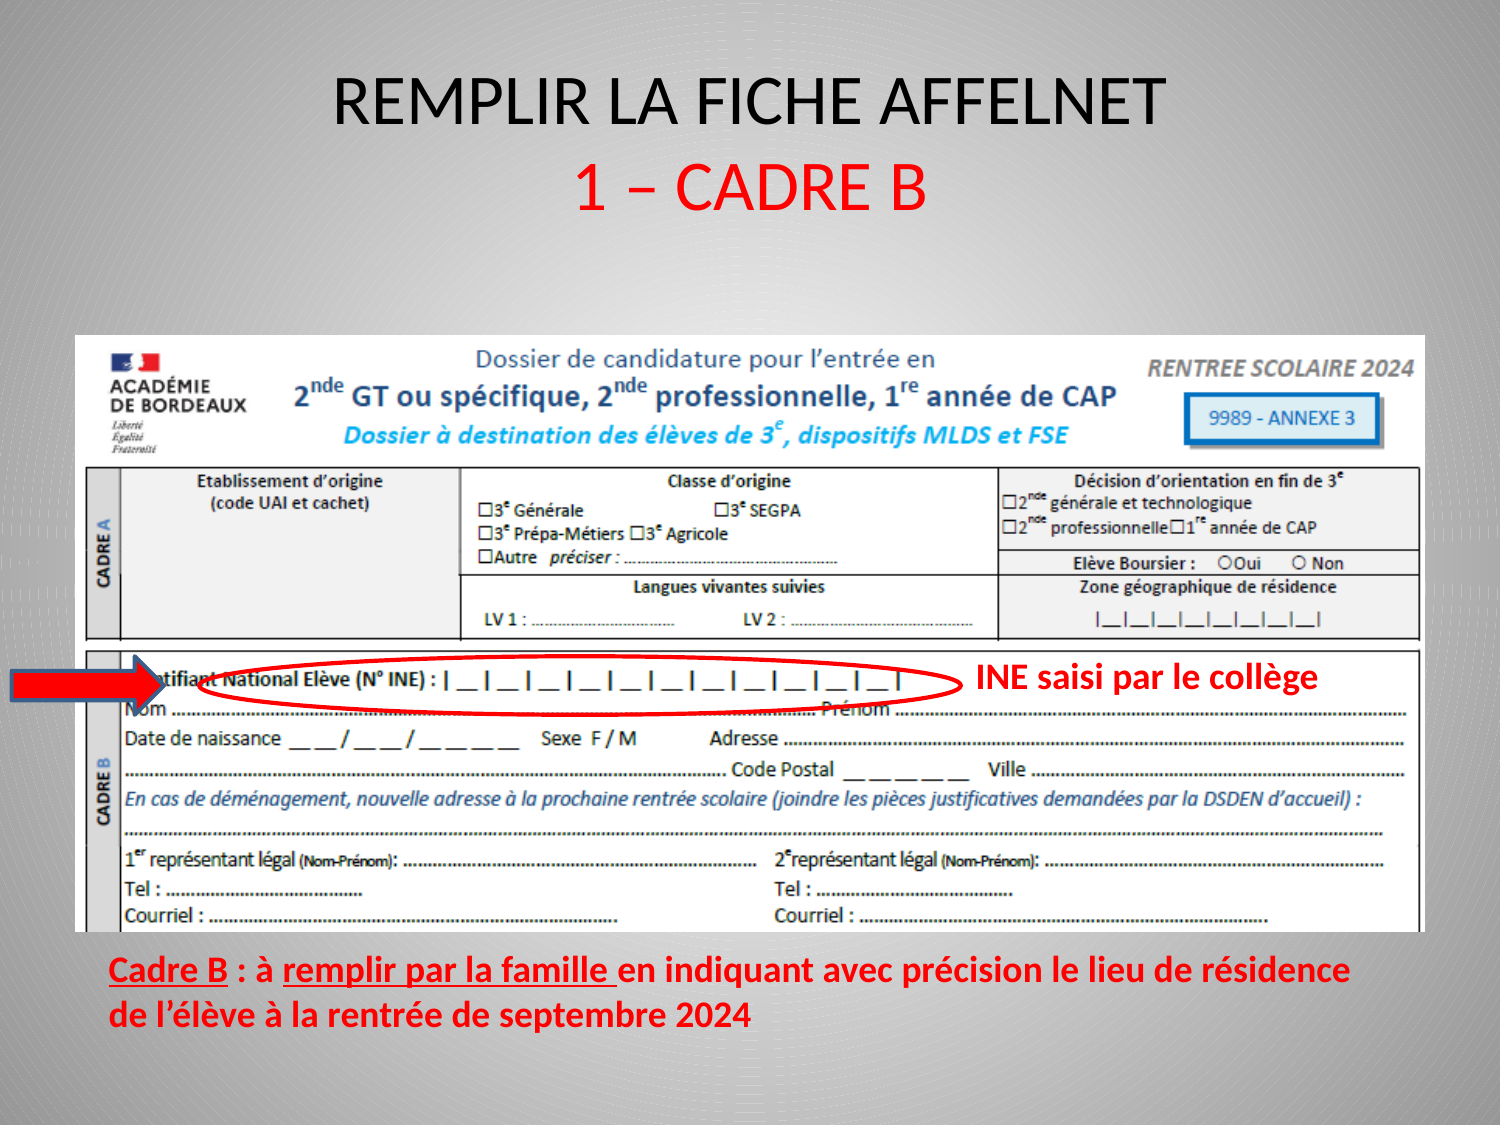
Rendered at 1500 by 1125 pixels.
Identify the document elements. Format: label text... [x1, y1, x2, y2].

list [74, 335, 1426, 933]
title REMPLIR LA FICHE AFFELNET 1 – CADRE B [74, 44, 1426, 233]
text_box [9, 668, 69, 703]
text_box Cadre B : à remplir par la famille en indiquant avec précision le lieu de résidence de l’élève à la rentrée de septembre 2024 [93, 939, 1407, 1043]
